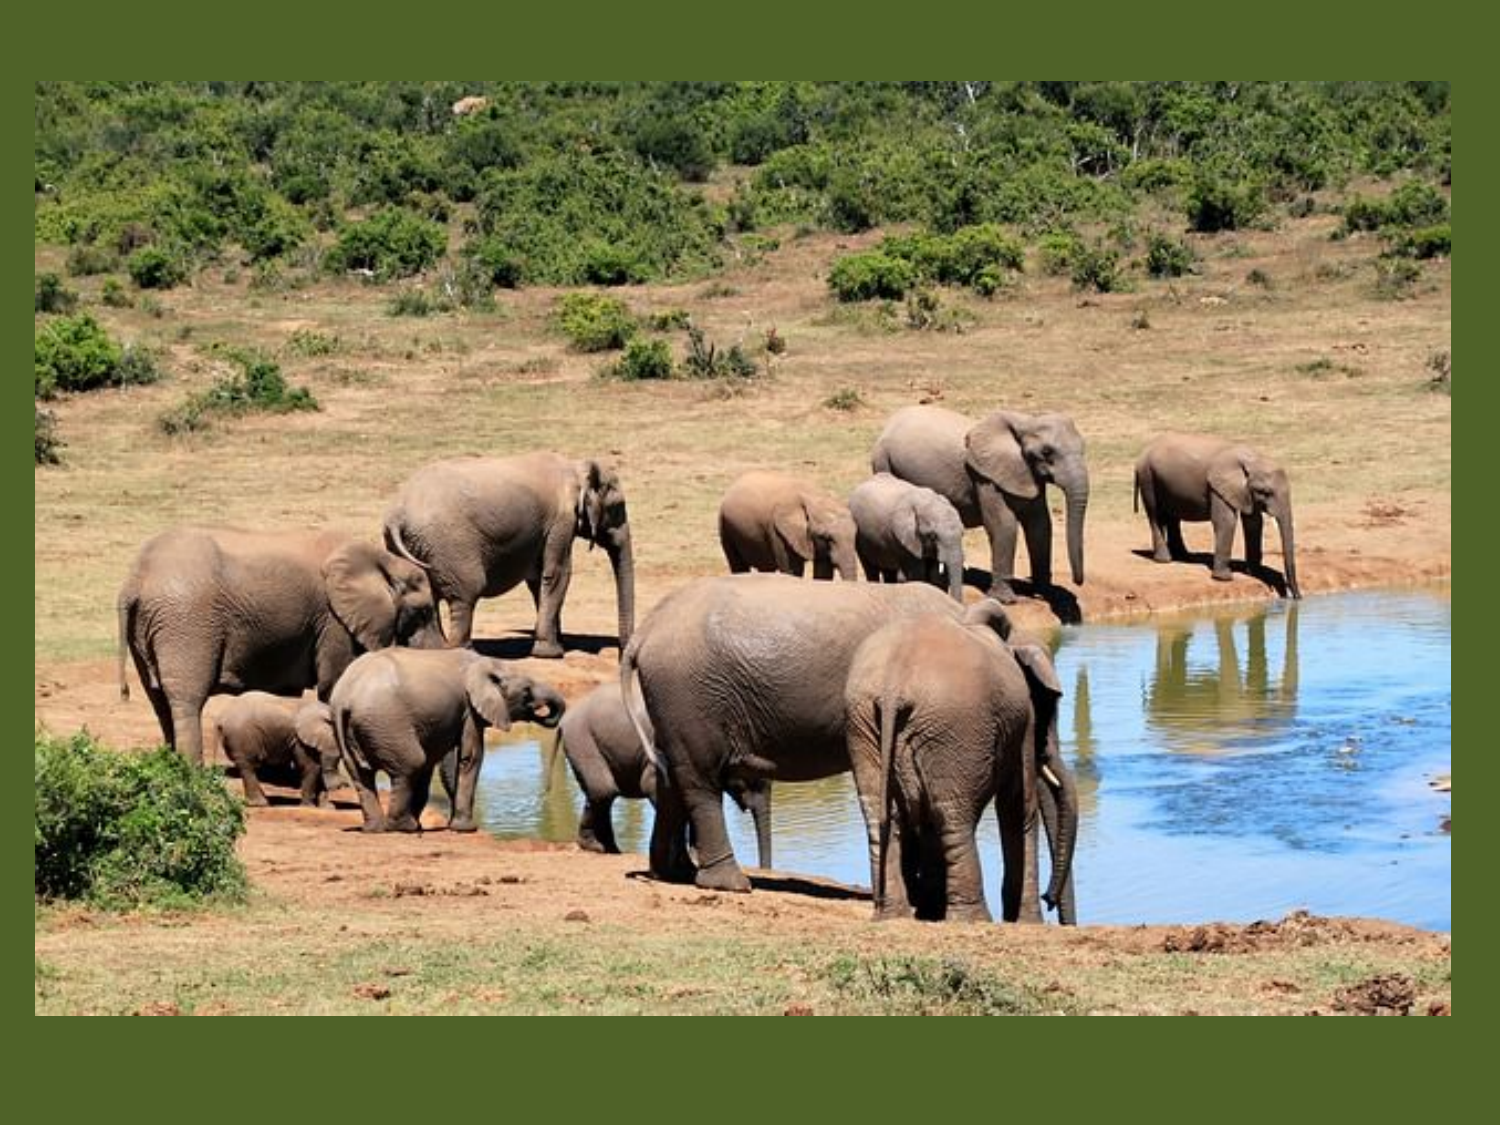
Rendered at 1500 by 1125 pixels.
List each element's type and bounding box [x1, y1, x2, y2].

list [34, 81, 1451, 1016]
